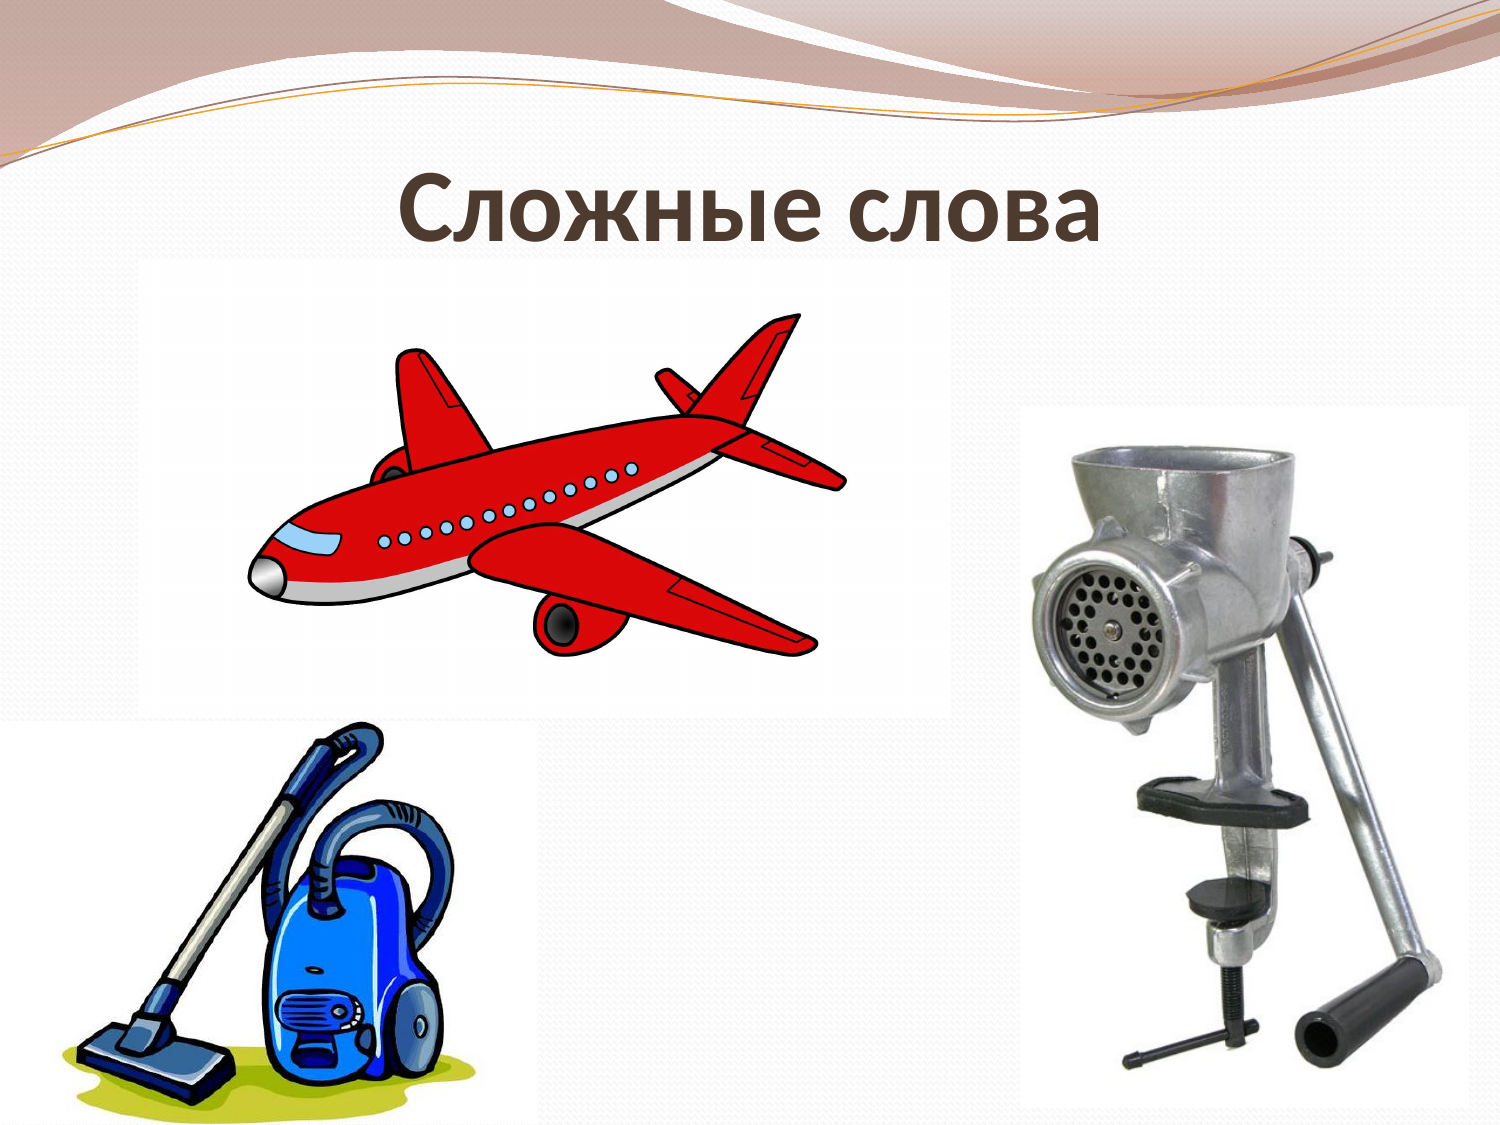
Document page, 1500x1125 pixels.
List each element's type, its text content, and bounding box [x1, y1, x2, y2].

picture [0, 720, 537, 1124]
picture [1020, 406, 1469, 1109]
picture [138, 259, 952, 718]
title Сложные слова [76, 49, 1427, 263]
